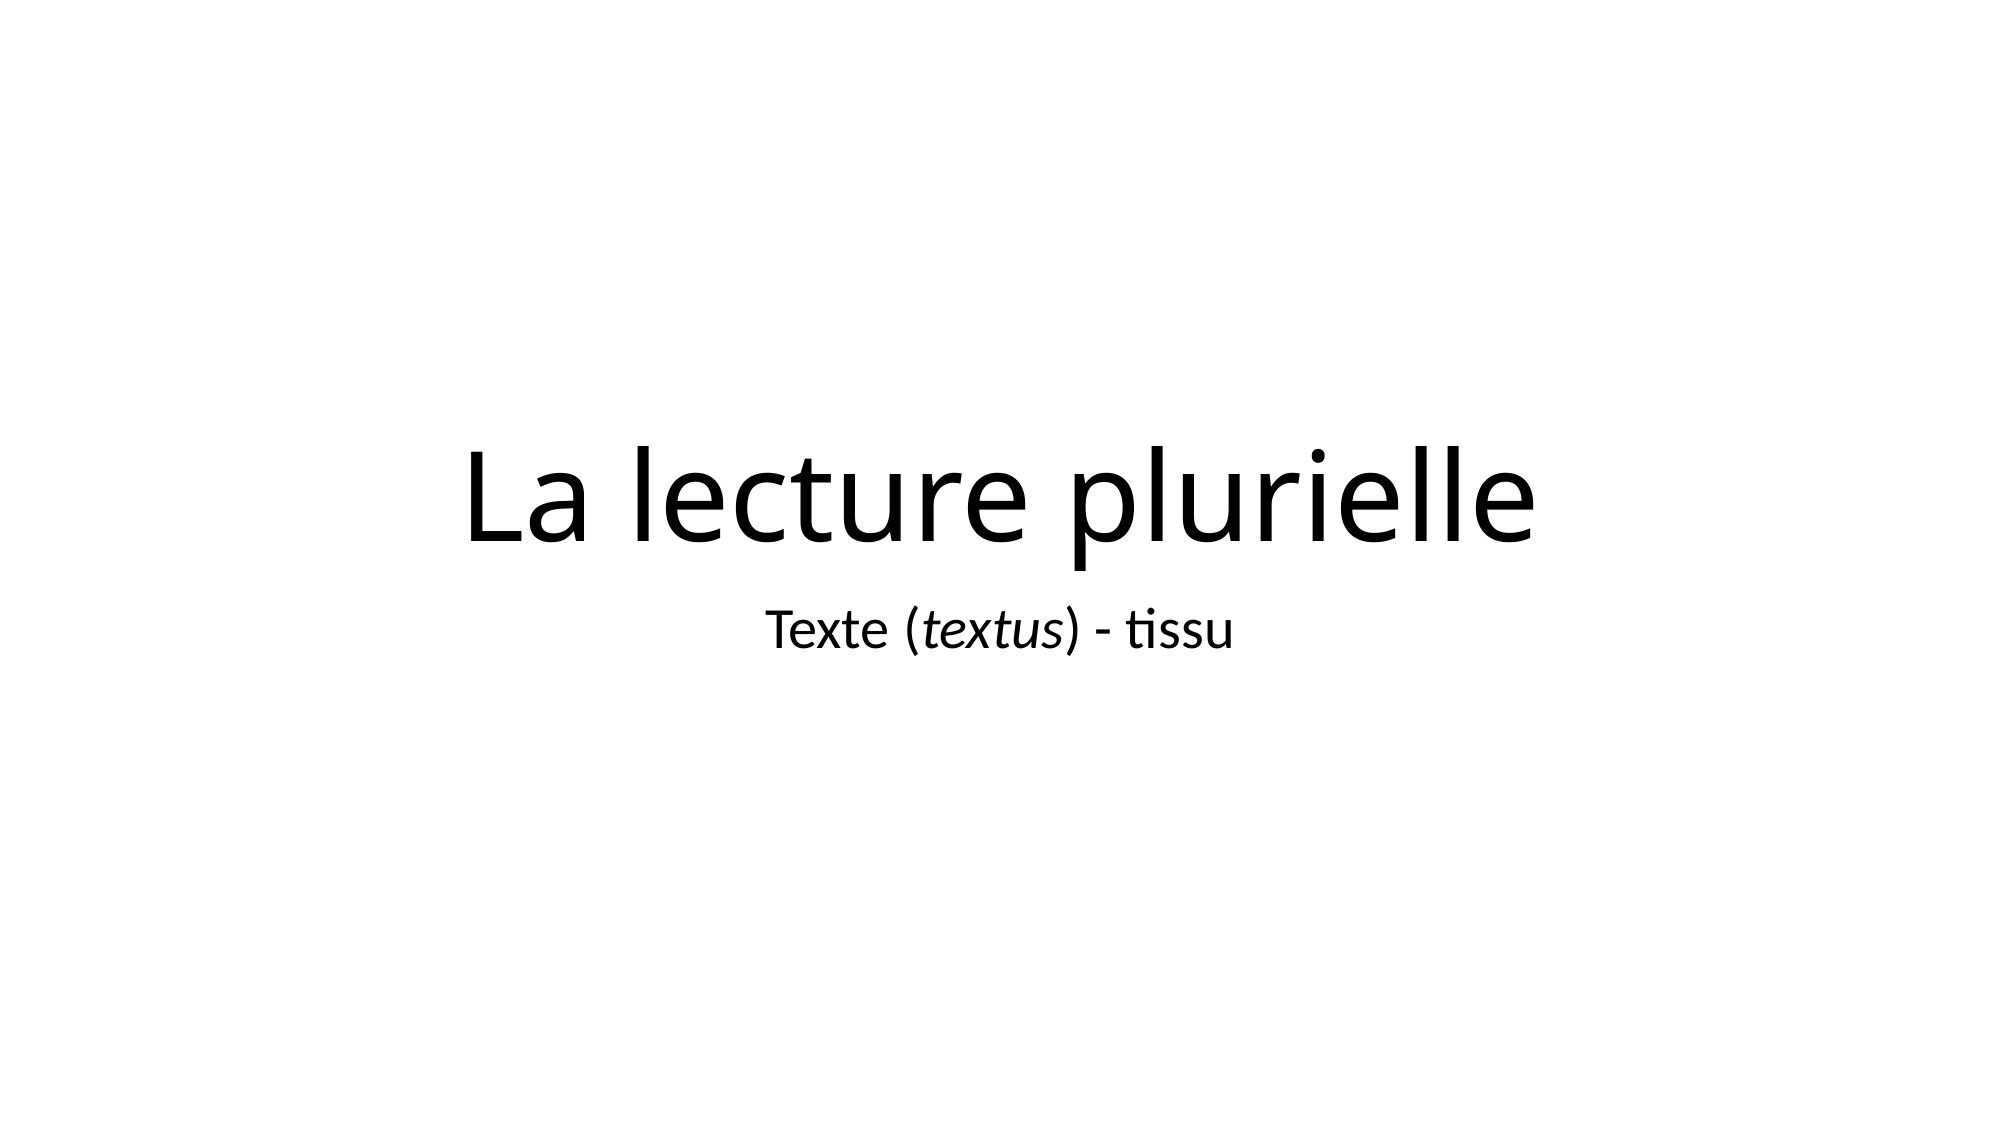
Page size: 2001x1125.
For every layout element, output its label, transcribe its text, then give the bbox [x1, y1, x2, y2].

title La lecture plurielle [249, 184, 1750, 576]
subtitle Texte (textus) - tissu [249, 590, 1750, 863]
